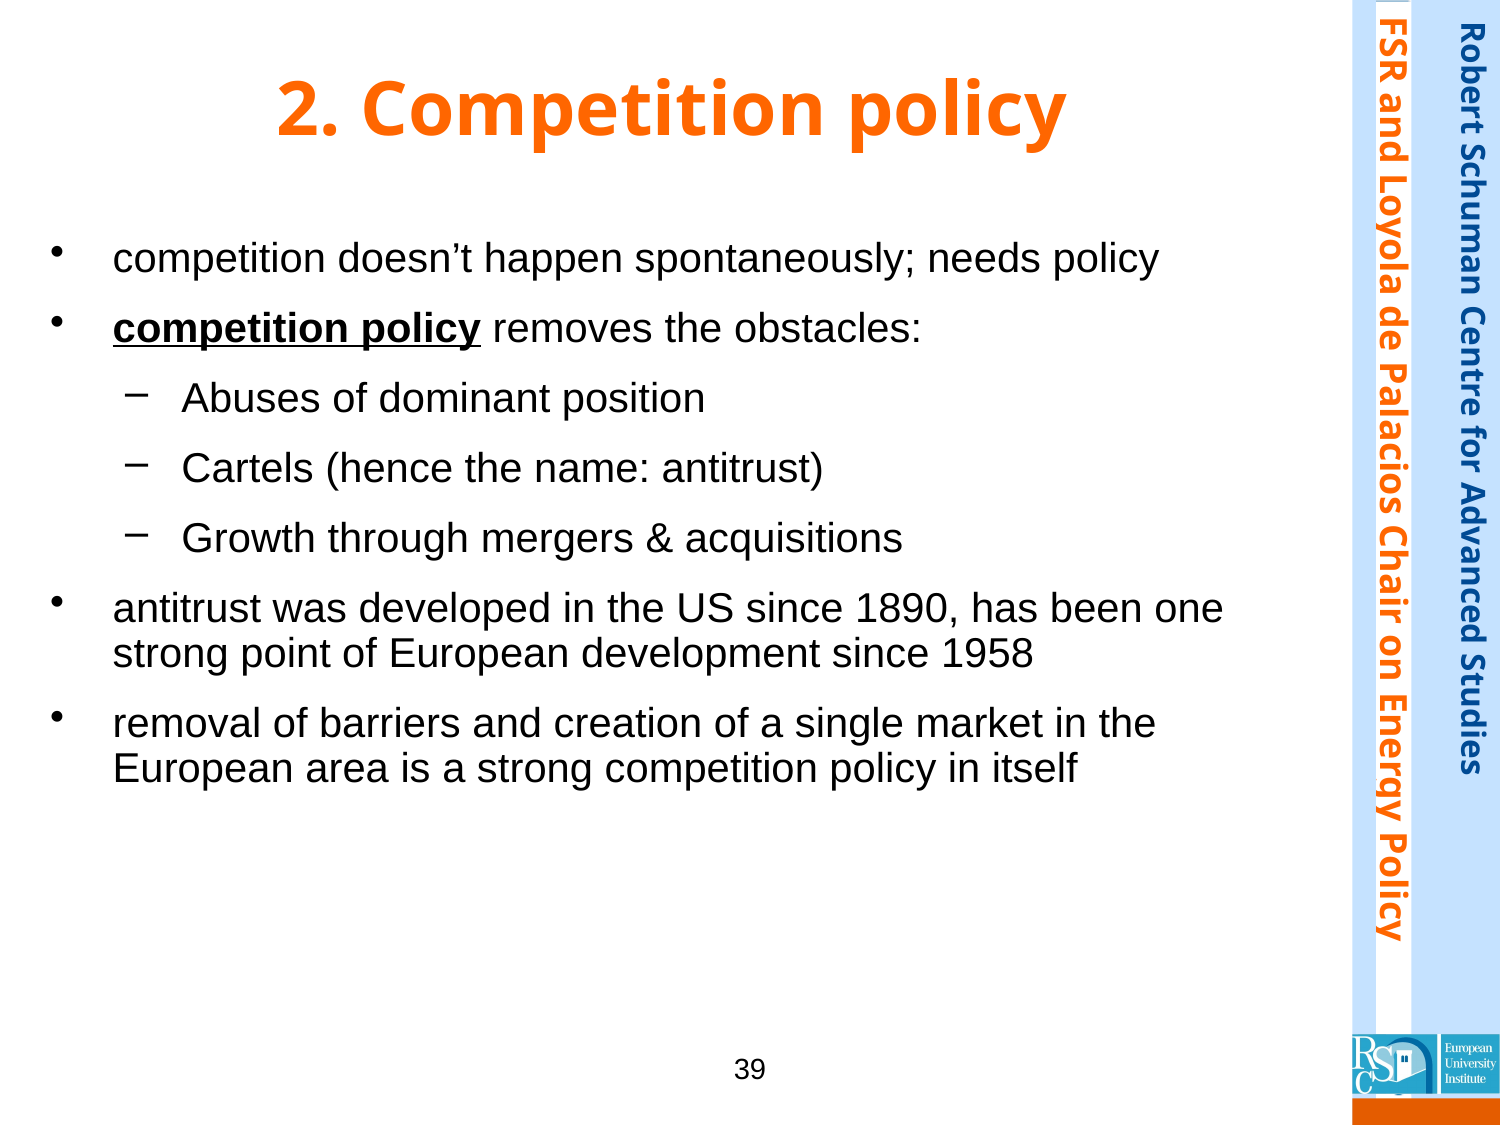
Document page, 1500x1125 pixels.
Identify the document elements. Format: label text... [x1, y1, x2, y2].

title 2. Competition policy [34, 46, 1311, 166]
slide_number 39 [512, 1042, 988, 1103]
list competition doesn’t happen spontaneously; needs policy competition policy removes the obstacles: Abuses of dominant position Cartels (hence the name: antitrust) Growth through mergers & acquisitions antitrust was developed in the US since 1890, has been one strong point of European development since 1958 removal of barriers and creation of a single market in the European area is a strong competition policy in itself [34, 228, 1337, 938]
picture [0, 0, 1500, 1125]
